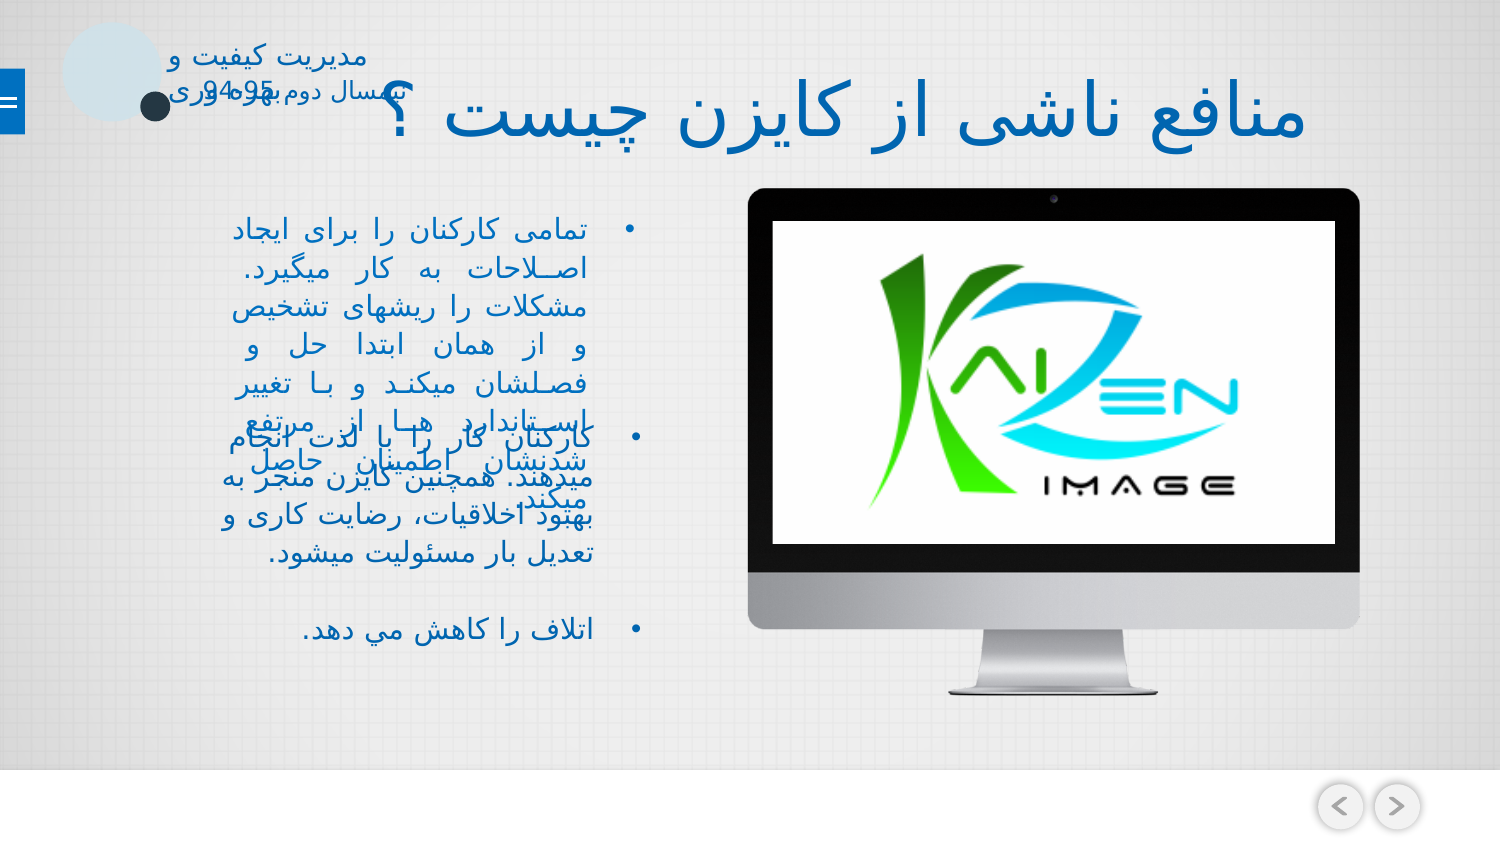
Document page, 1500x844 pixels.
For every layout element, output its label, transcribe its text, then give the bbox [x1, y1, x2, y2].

picture [0, 0, 1500, 770]
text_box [62, 21, 185, 122]
text_box مدیریت کیفیت و بهره وری [188, 28, 429, 114]
title منافع ناشی از کايزن چيست ؟ [75, 71, 1325, 142]
text_box نیمسال دوم 95-94 [188, 67, 422, 113]
list كاركنان كار را با لذت انجام ميدهند. همچنين كايزن منجر به بهبود اخلاقيات، رضايت کاری و تعديل بار مسئوليت میشود. اتلاف را کاهش مي دهد. [206, 407, 657, 672]
list تمامی کارکنان را برای ايجاد اصلاحات به کار میگيرد. مشکلات را ريشهای تشخيص و از همان ابتدا حل و فصلشان میکند و با تغيير استاندارد ها از مرتفع شدنشان اطمينان حاصل میکند. [212, 199, 650, 300]
